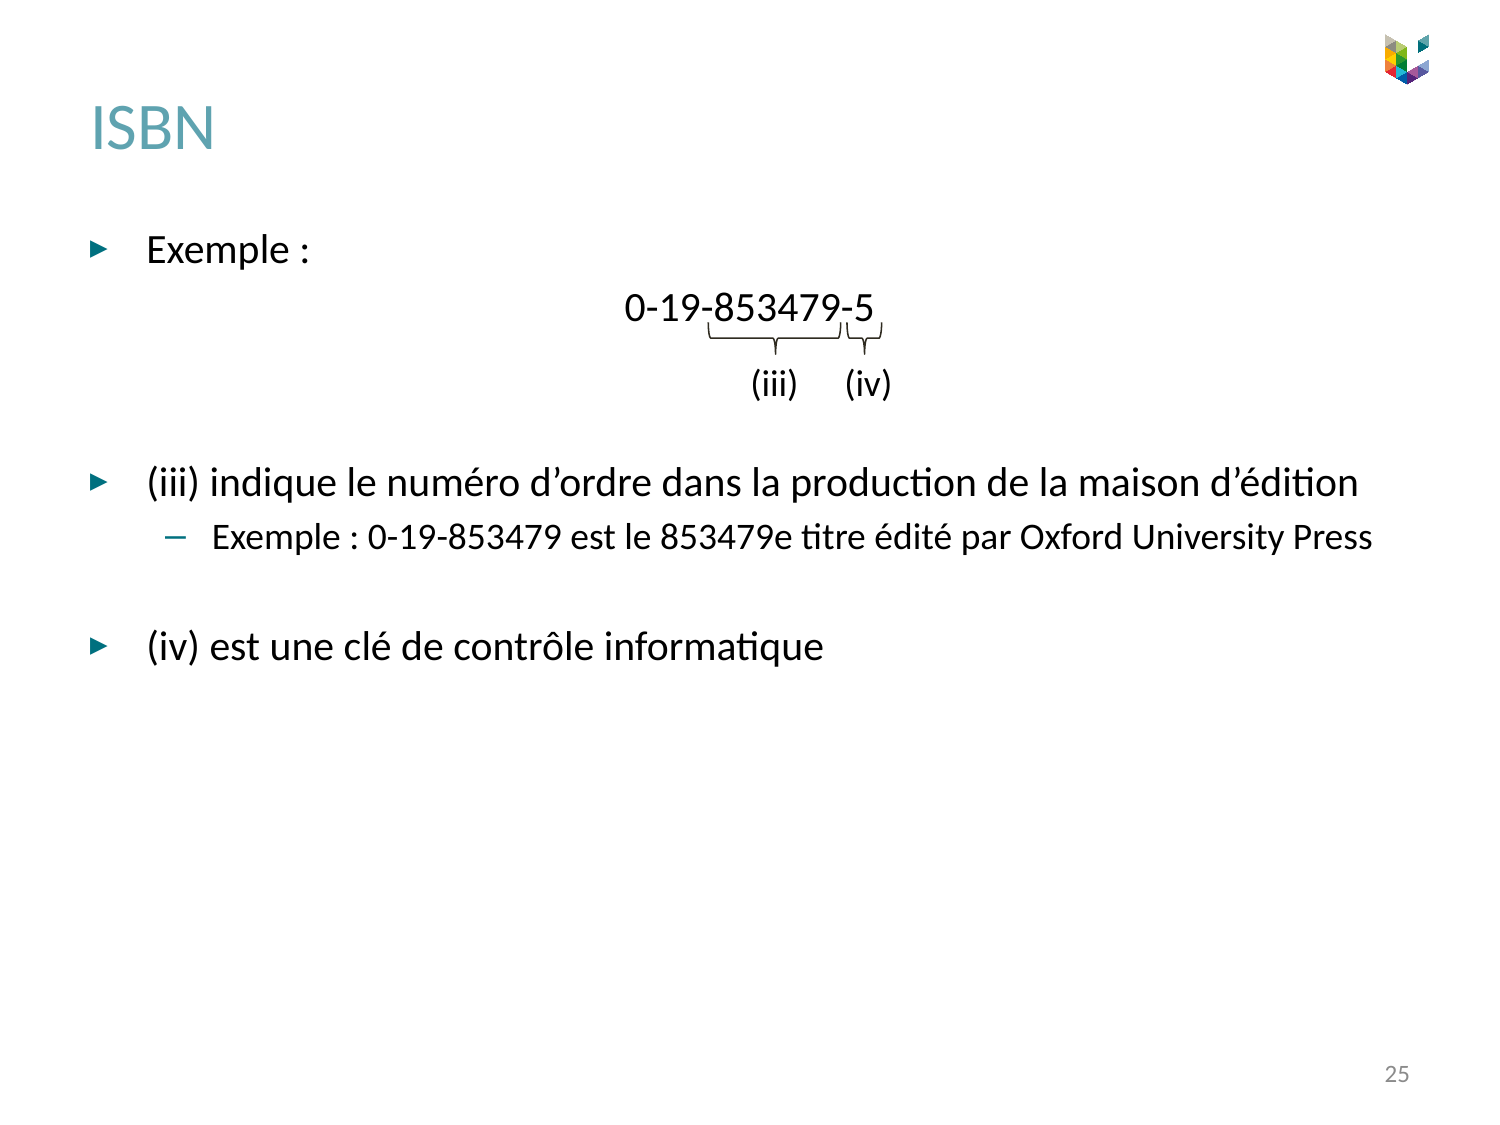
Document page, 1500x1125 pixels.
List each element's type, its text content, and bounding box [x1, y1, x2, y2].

text_box (iii) [735, 351, 814, 412]
list Exemple : 0-19-853479-5 (iii) indique le numéro d’ordre dans la production de la maison d’édition Exemple : 0-19-853479 est le 853479e titre édité par Oxford University Press (iv) est une clé de contrôle informatique [75, 214, 1425, 1020]
title ISBN [75, 71, 1425, 174]
text_box (iv) [829, 351, 908, 412]
slide_number 25 [1074, 1042, 1425, 1103]
text_box [708, 322, 841, 351]
text_box [846, 322, 882, 351]
picture [1366, 15, 1448, 104]
